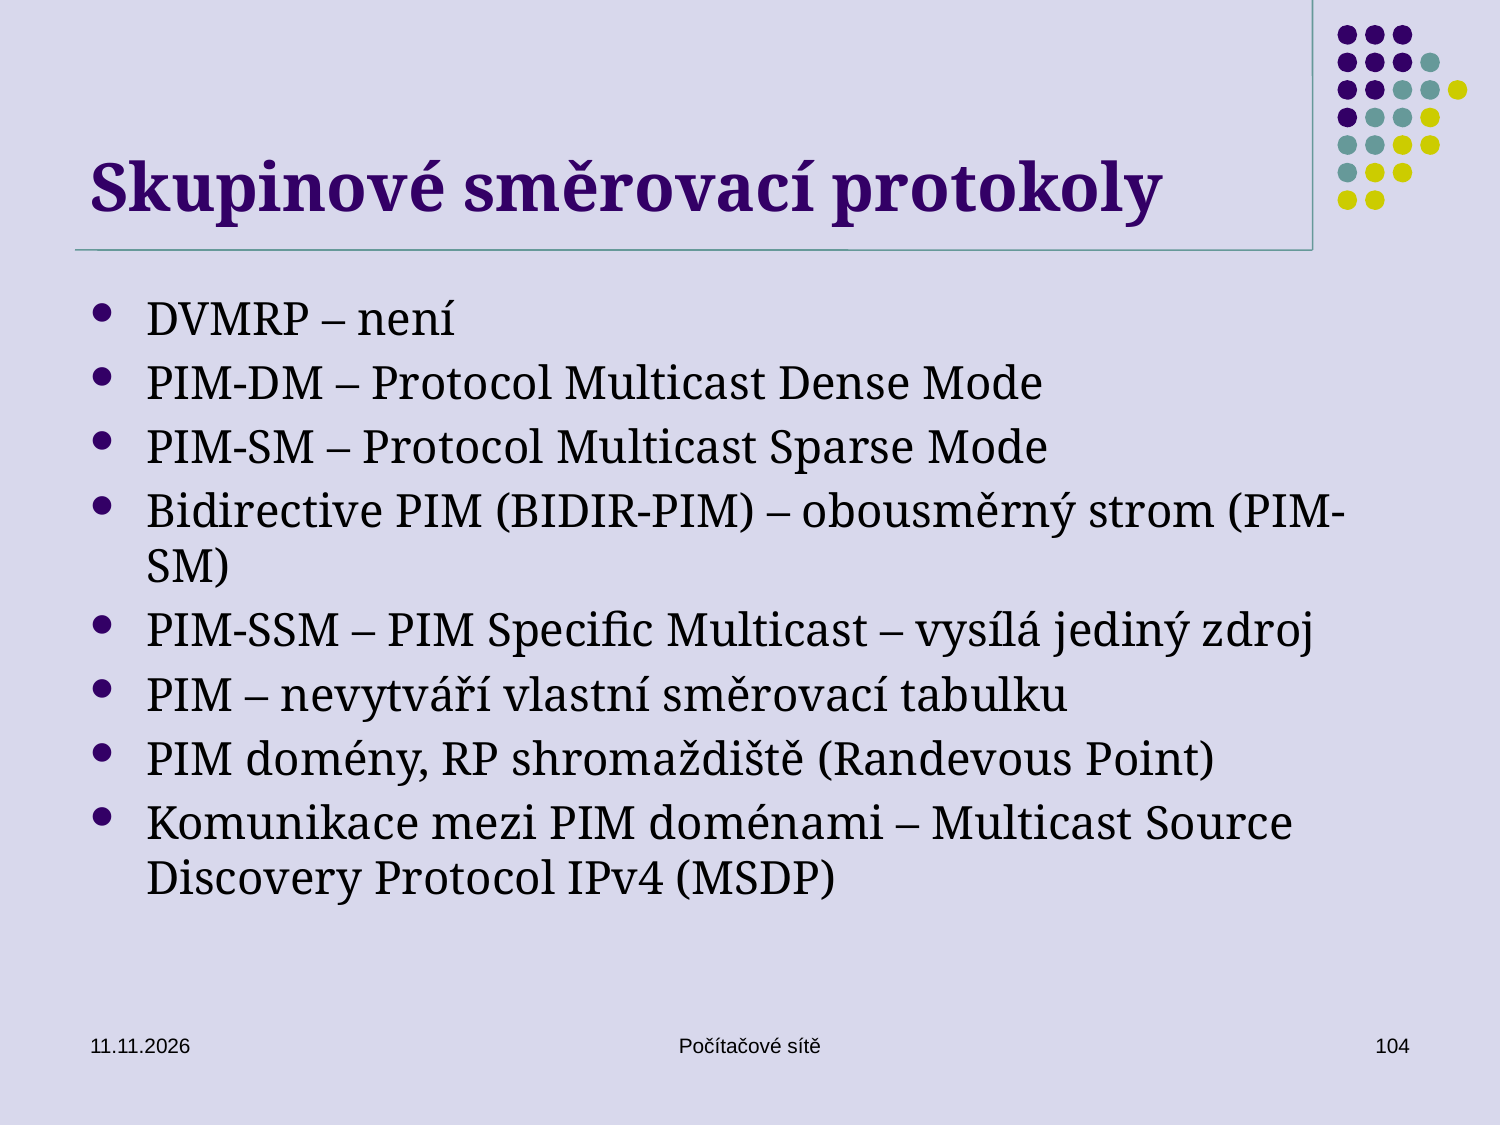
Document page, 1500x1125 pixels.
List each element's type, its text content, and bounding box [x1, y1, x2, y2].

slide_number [75, 1025, 425, 1100]
list DVMRP – není PIM-DM – Protocol Multicast Dense Mode PIM-SM – Protocol Multicast Sparse Mode Bidirective PIM (BIDIR-PIM) – obousměrný strom (PIM-SM) PIM-SSM – PIM Specific Multicast – vysílá jediný zdroj PIM – nevytváří vlastní směrovací tabulku PIM domény, RP shromaždiště (Randevous Point) Komunikace mezi PIM doménami – Multicast Source Discovery Protocol IPv4 (MSDP) [75, 282, 1425, 1006]
slide_number 104 [1074, 1025, 1425, 1100]
title Skupinové směrovací protokoly [75, 20, 1313, 233]
footer Počítačové sítě [512, 1025, 988, 1100]
